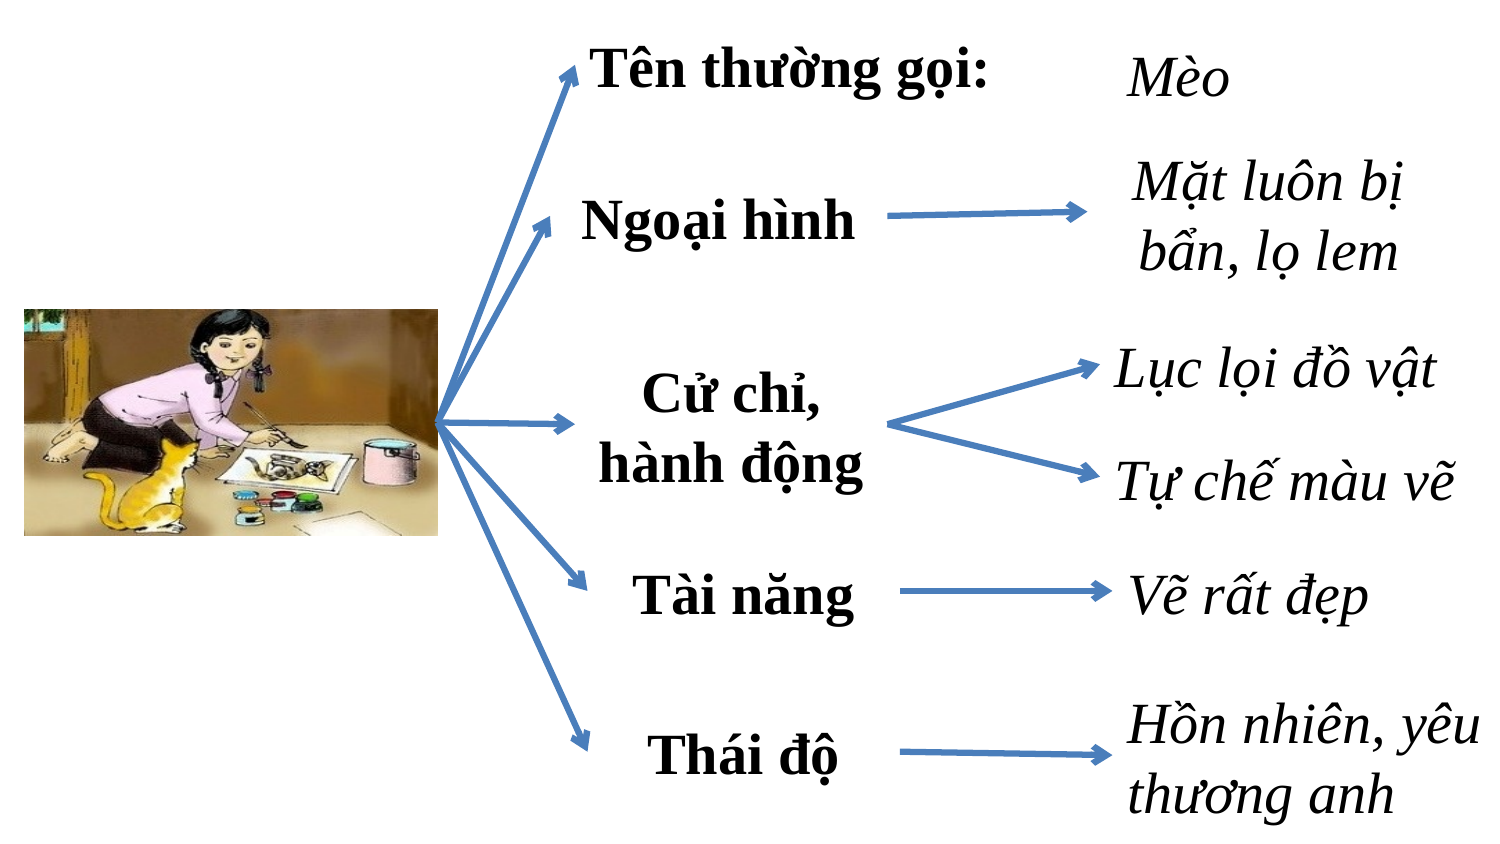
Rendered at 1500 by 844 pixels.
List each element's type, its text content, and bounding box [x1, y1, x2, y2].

text_box Mặt luôn bị bẩn, lọ lem [1087, 134, 1450, 289]
text_box Mèo [1112, 31, 1463, 116]
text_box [887, 364, 1101, 424]
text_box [887, 212, 1088, 217]
text_box Lục lọi đồ vật [1099, 321, 1463, 407]
picture [24, 309, 437, 536]
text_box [437, 422, 588, 753]
text_box Ngoại hình [579, 173, 888, 259]
text_box Thái độ [587, 709, 900, 795]
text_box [887, 424, 1101, 478]
text_box Tự chế màu vẽ [1099, 434, 1488, 520]
text_box Tên thường gọi: [574, 21, 1025, 107]
text_box Tài năng [591, 548, 900, 634]
text_box Hồn nhiên, yêu thương anh [1112, 677, 1500, 833]
text_box Vẽ rất đẹp [1112, 548, 1475, 634]
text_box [437, 64, 576, 423]
text_box Cử chỉ, hành động [579, 346, 888, 502]
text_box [899, 752, 1113, 757]
